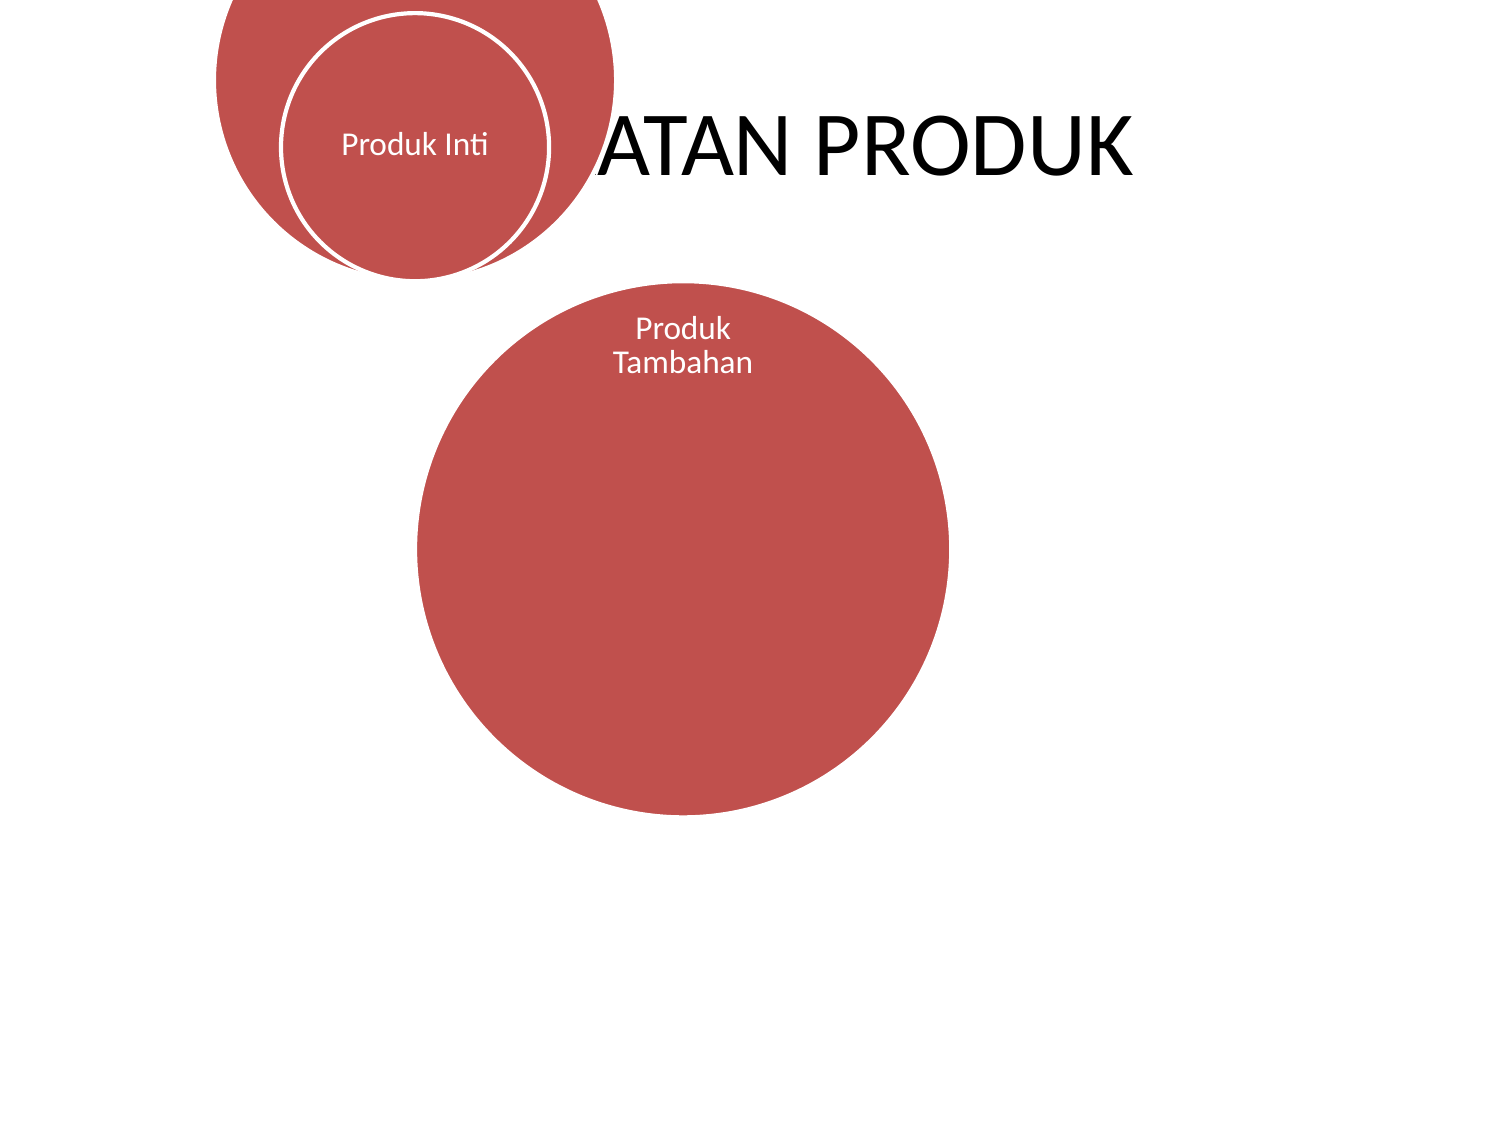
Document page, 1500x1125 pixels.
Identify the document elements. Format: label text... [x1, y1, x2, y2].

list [198, 280, 1168, 818]
title TINGKATAN PRODUK [551, 45, 1425, 233]
title TINGKATAN PRODUK [75, 45, 280, 233]
